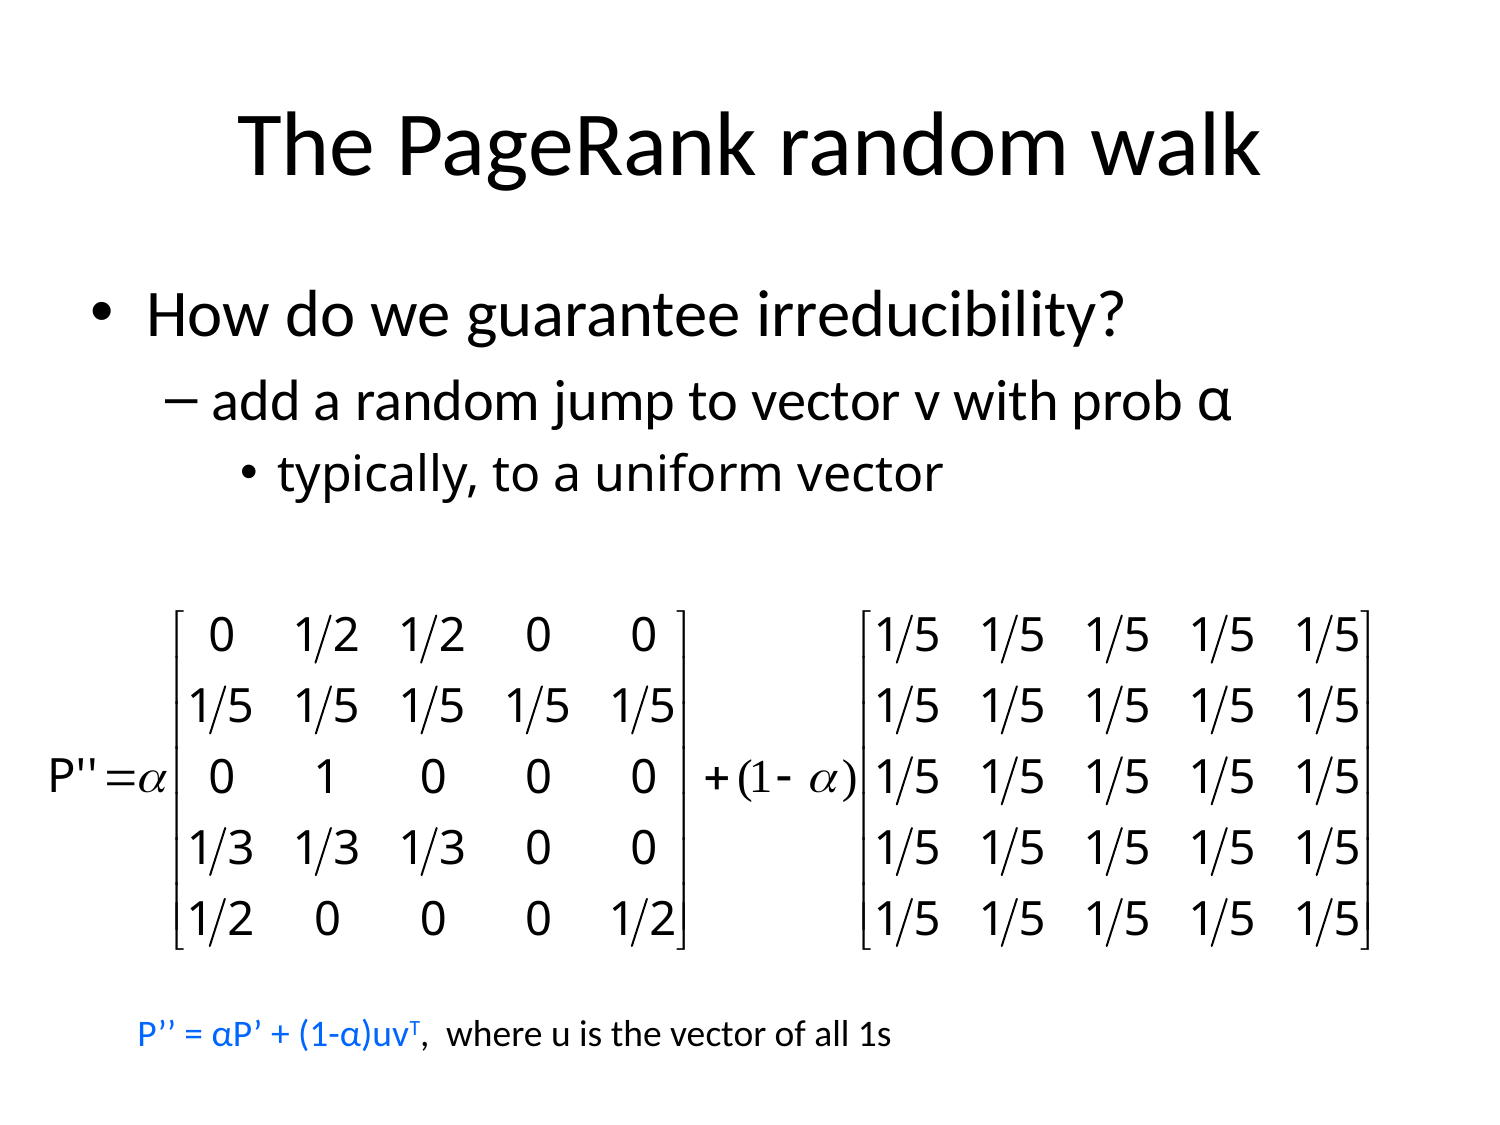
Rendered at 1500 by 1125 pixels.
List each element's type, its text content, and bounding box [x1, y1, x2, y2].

title The PageRank random walk [75, 45, 1425, 233]
text_box P’’ = αP’ + (1-α)uvT, where u is the vector of all 1s [122, 1001, 908, 1062]
list How do we guarantee irreducibility? add a random jump to vector v with prob α typically, to a uniform vector [75, 262, 1425, 1005]
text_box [42, 603, 1389, 959]
